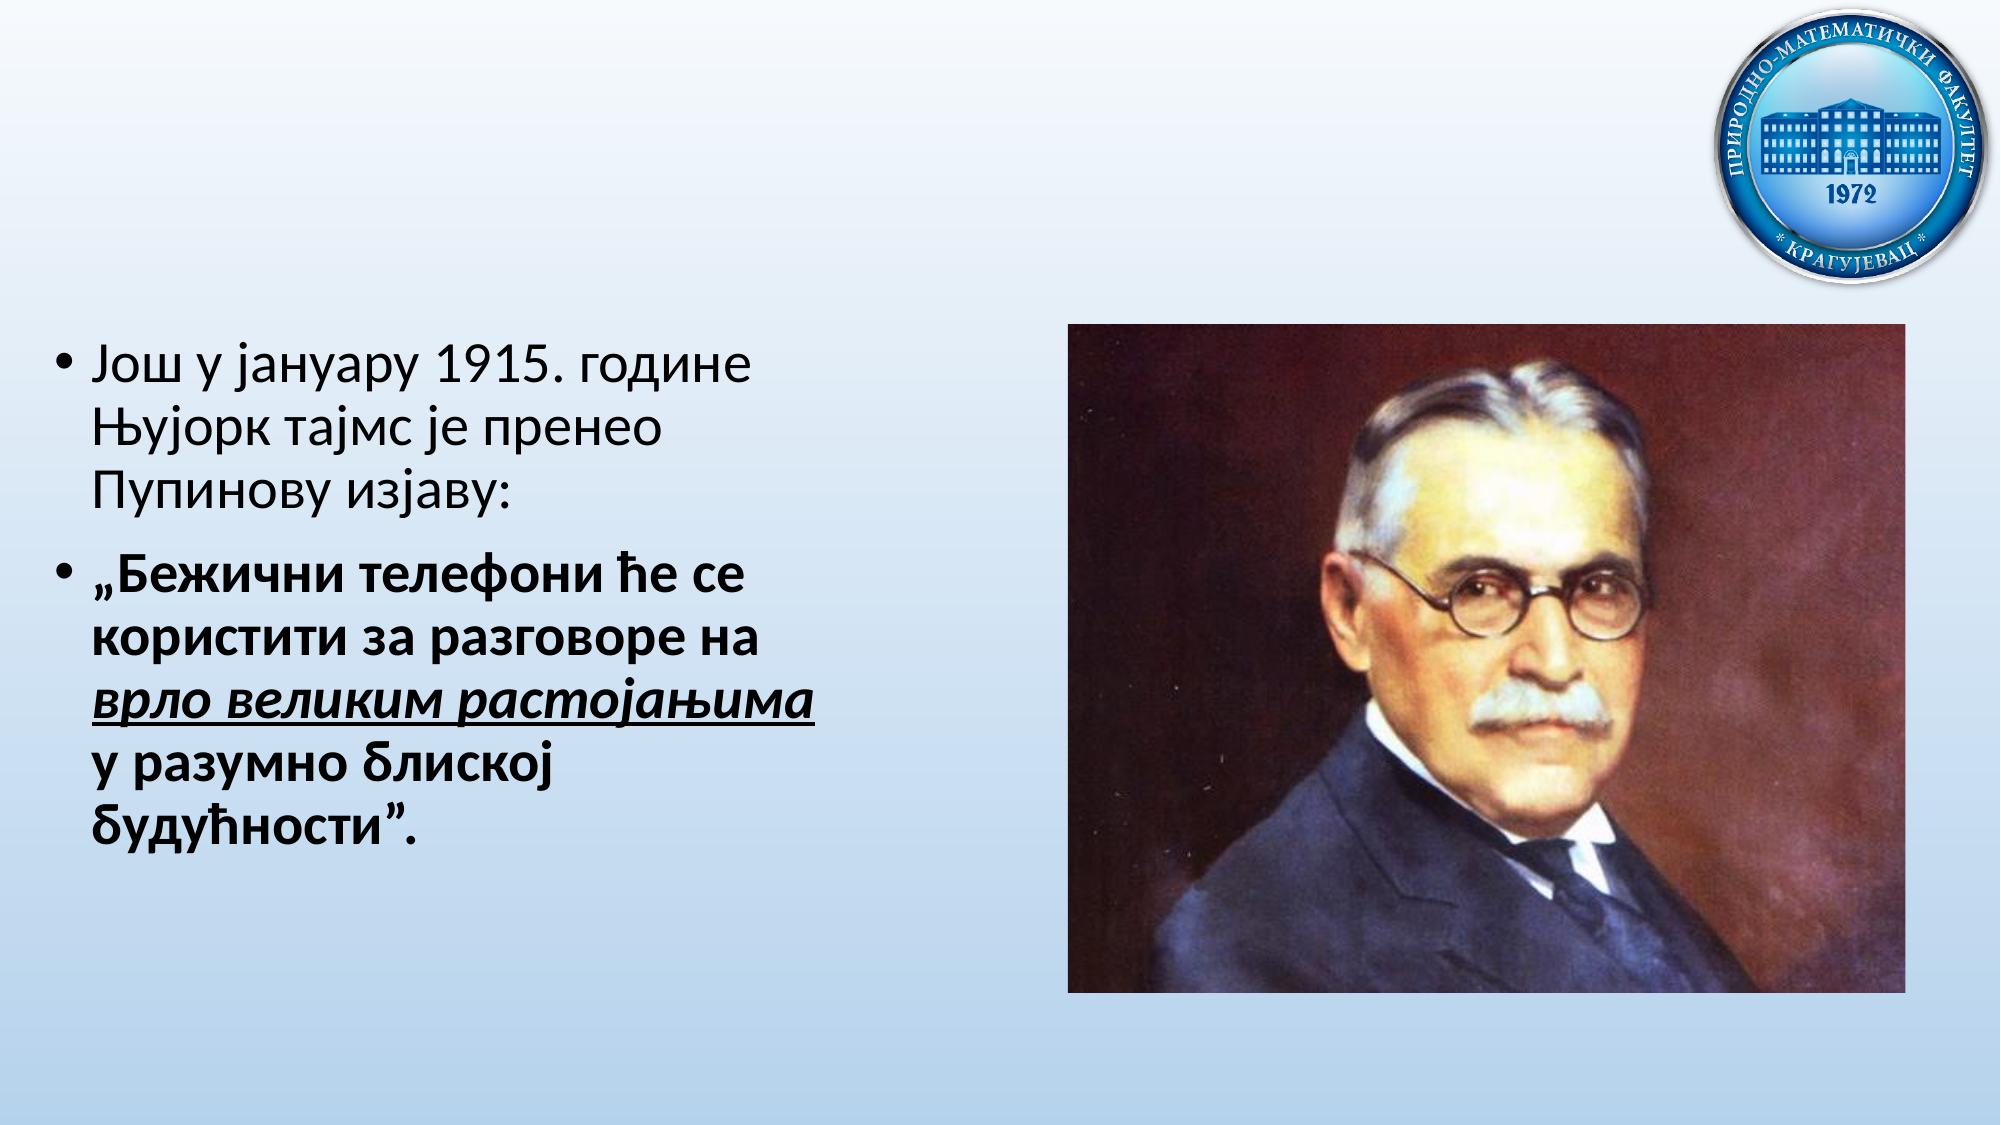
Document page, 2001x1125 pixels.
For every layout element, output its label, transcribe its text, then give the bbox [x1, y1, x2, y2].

list Још у јануару 1915. године Њујорк тајмс је пренео Пупинову изјаву: „Бежични телефони ће се користити за разговоре на врло великим растојањима у разумно блиској будућности”. [39, 324, 847, 986]
picture [1067, 324, 1906, 993]
picture [1704, 0, 2000, 296]
